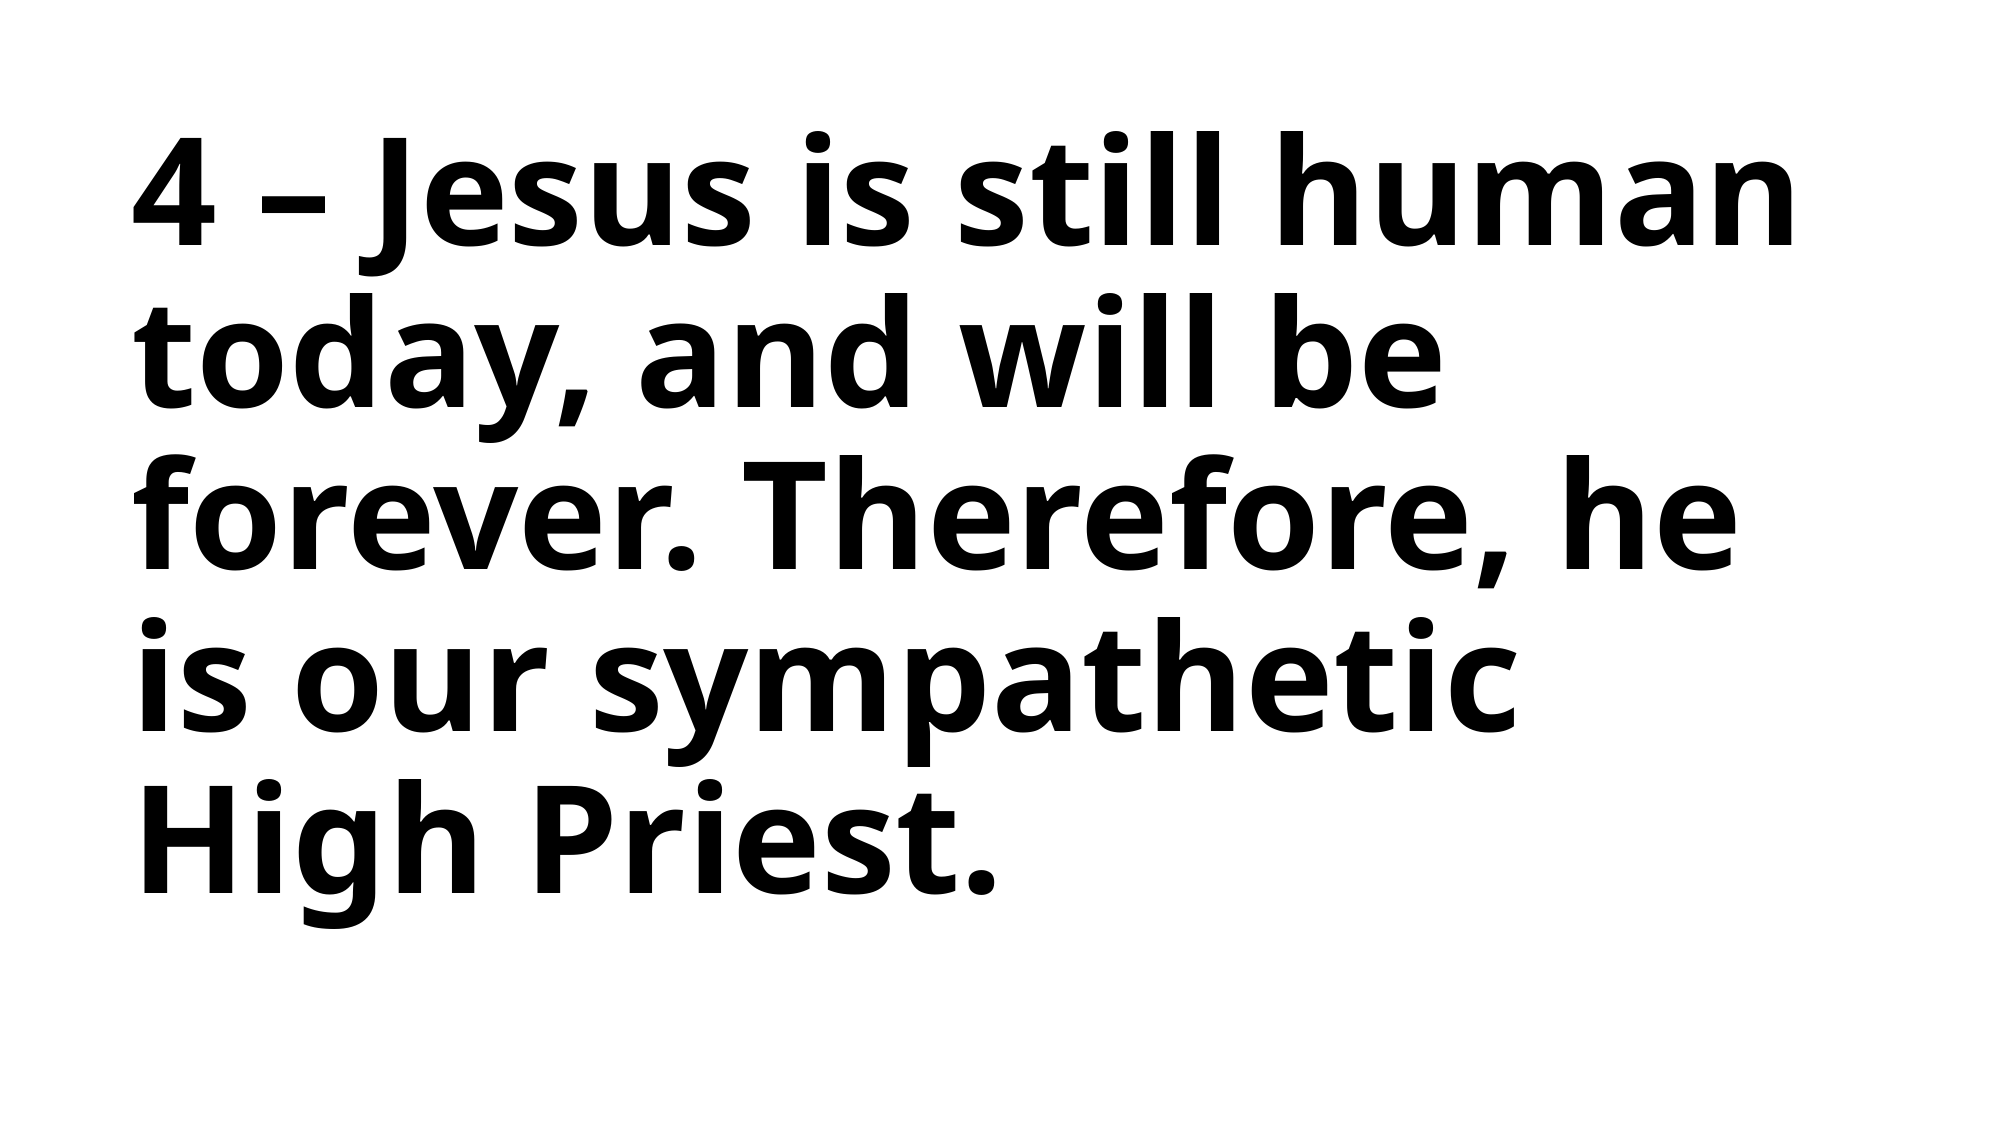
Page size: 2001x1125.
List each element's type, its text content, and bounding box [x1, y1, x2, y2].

title 4 – Jesus is still human today, and will be forever. Therefore, he is our sympathetic High Priest. [116, 67, 1842, 974]
